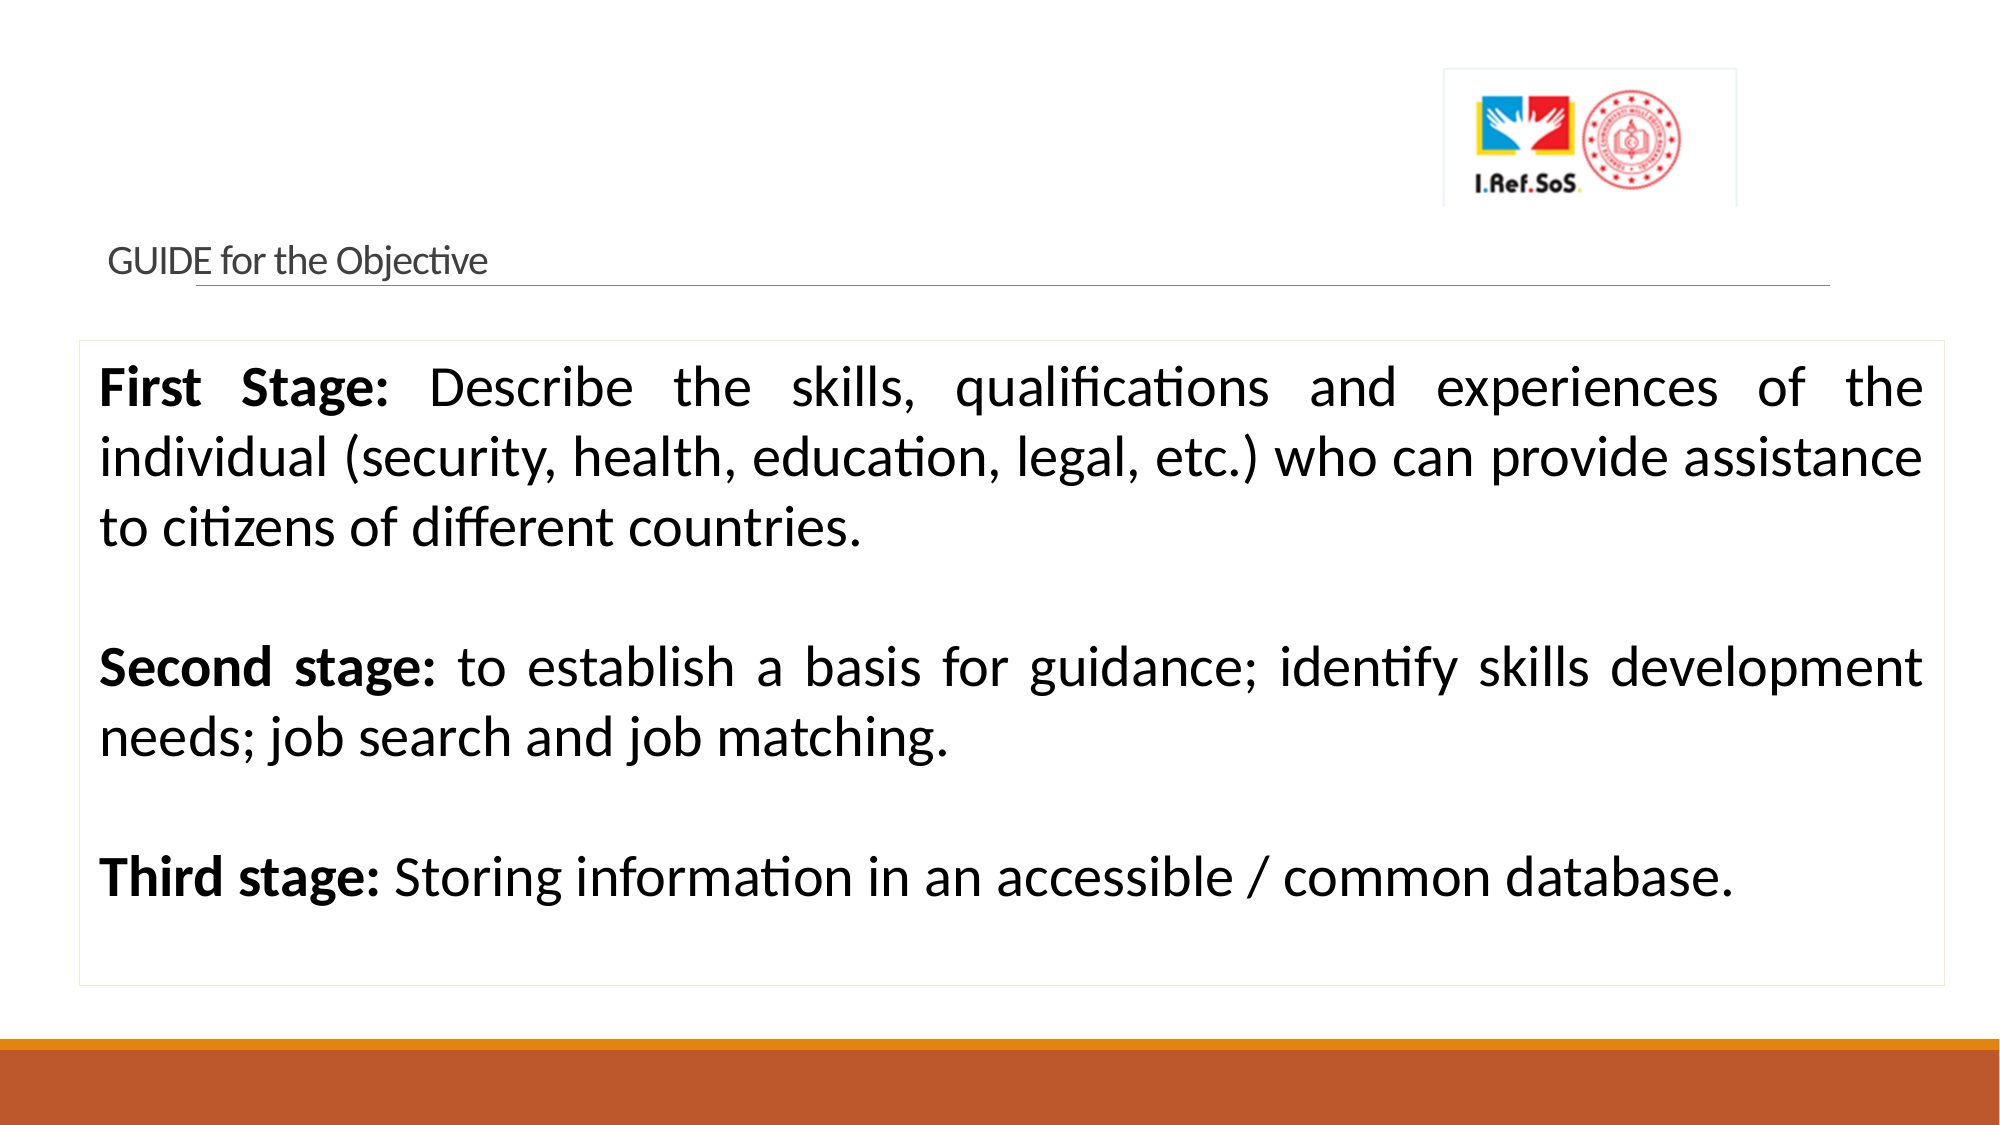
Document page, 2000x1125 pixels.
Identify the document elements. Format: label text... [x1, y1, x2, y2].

text_box First Stage: Describe the skills, qualifications and experiences of the individual (security, health, education, legal, etc.) who can provide assistance to citizens of different countries. Second stage: to establish a basis for guidance; identify skills development needs; job search and job matching. Third stage: Storing information in an accessible / common database. [79, 340, 1945, 986]
picture [1431, 67, 1742, 207]
title GUIDE for the Objective [92, 137, 1896, 291]
